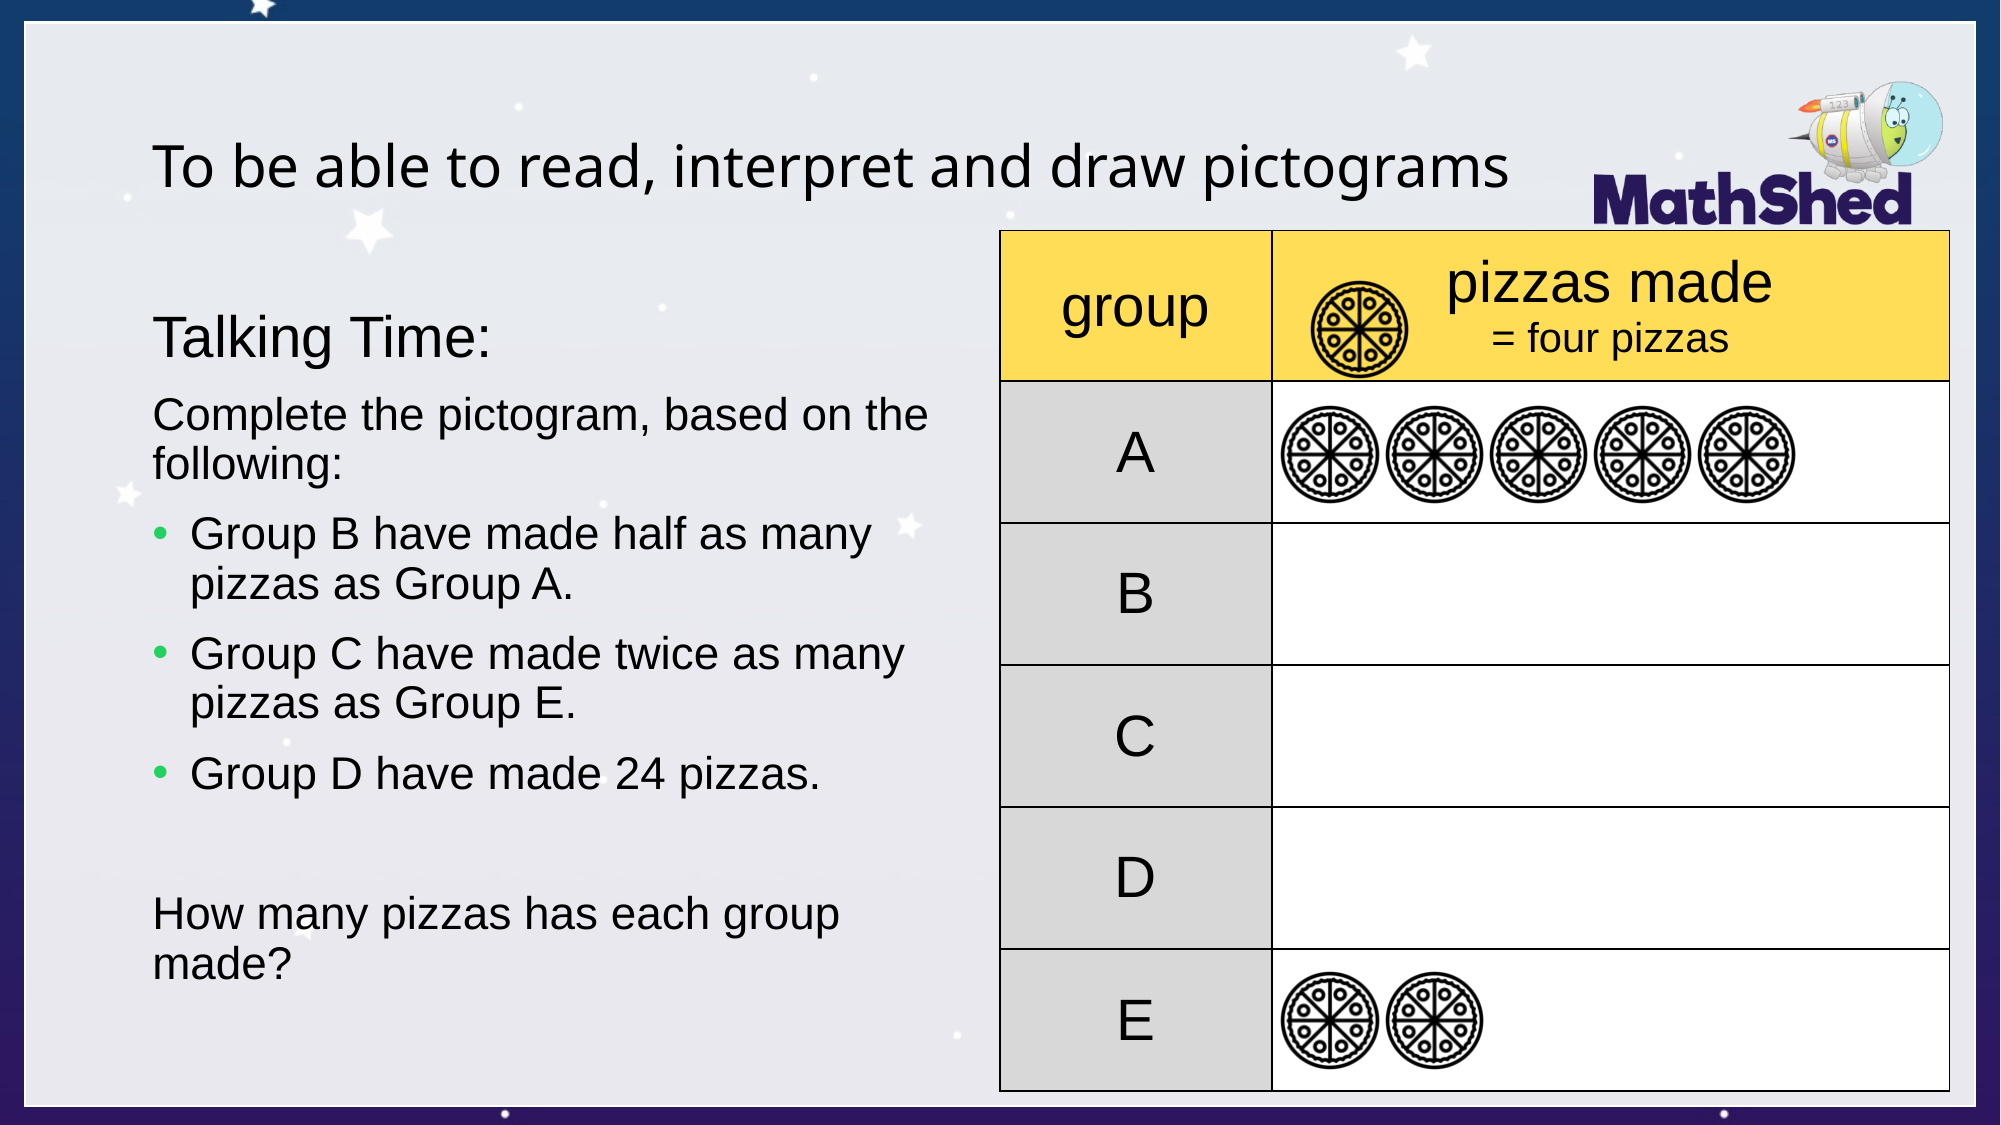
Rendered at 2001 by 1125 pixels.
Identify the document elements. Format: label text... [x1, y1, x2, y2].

table_cell D [1001, 808, 1271, 948]
table_cell A [1001, 382, 1271, 522]
table_cell [1273, 382, 1949, 522]
picture [0, 0, 2001, 1125]
table_cell [1273, 524, 1949, 664]
table_cell [1273, 666, 1949, 806]
table_cell C [1001, 666, 1271, 806]
table_cell B [1001, 524, 1271, 664]
table_cell E [1001, 950, 1271, 1090]
table_header group [1001, 231, 1271, 380]
table_cell [1273, 950, 1949, 1090]
list Talking Time: Complete the pictogram, based on the following: Group B have made half as many pizzas as Group A. Group C have made twice as many pizzas as Group E. Group D have made 24 pizzas. How many pizzas has each group made? [137, 299, 989, 1066]
title To be able to read, interpret and draw pictograms [137, 59, 1578, 278]
table_header pizzas made = four pizzas [1273, 231, 1949, 380]
table_cell [1273, 808, 1949, 948]
